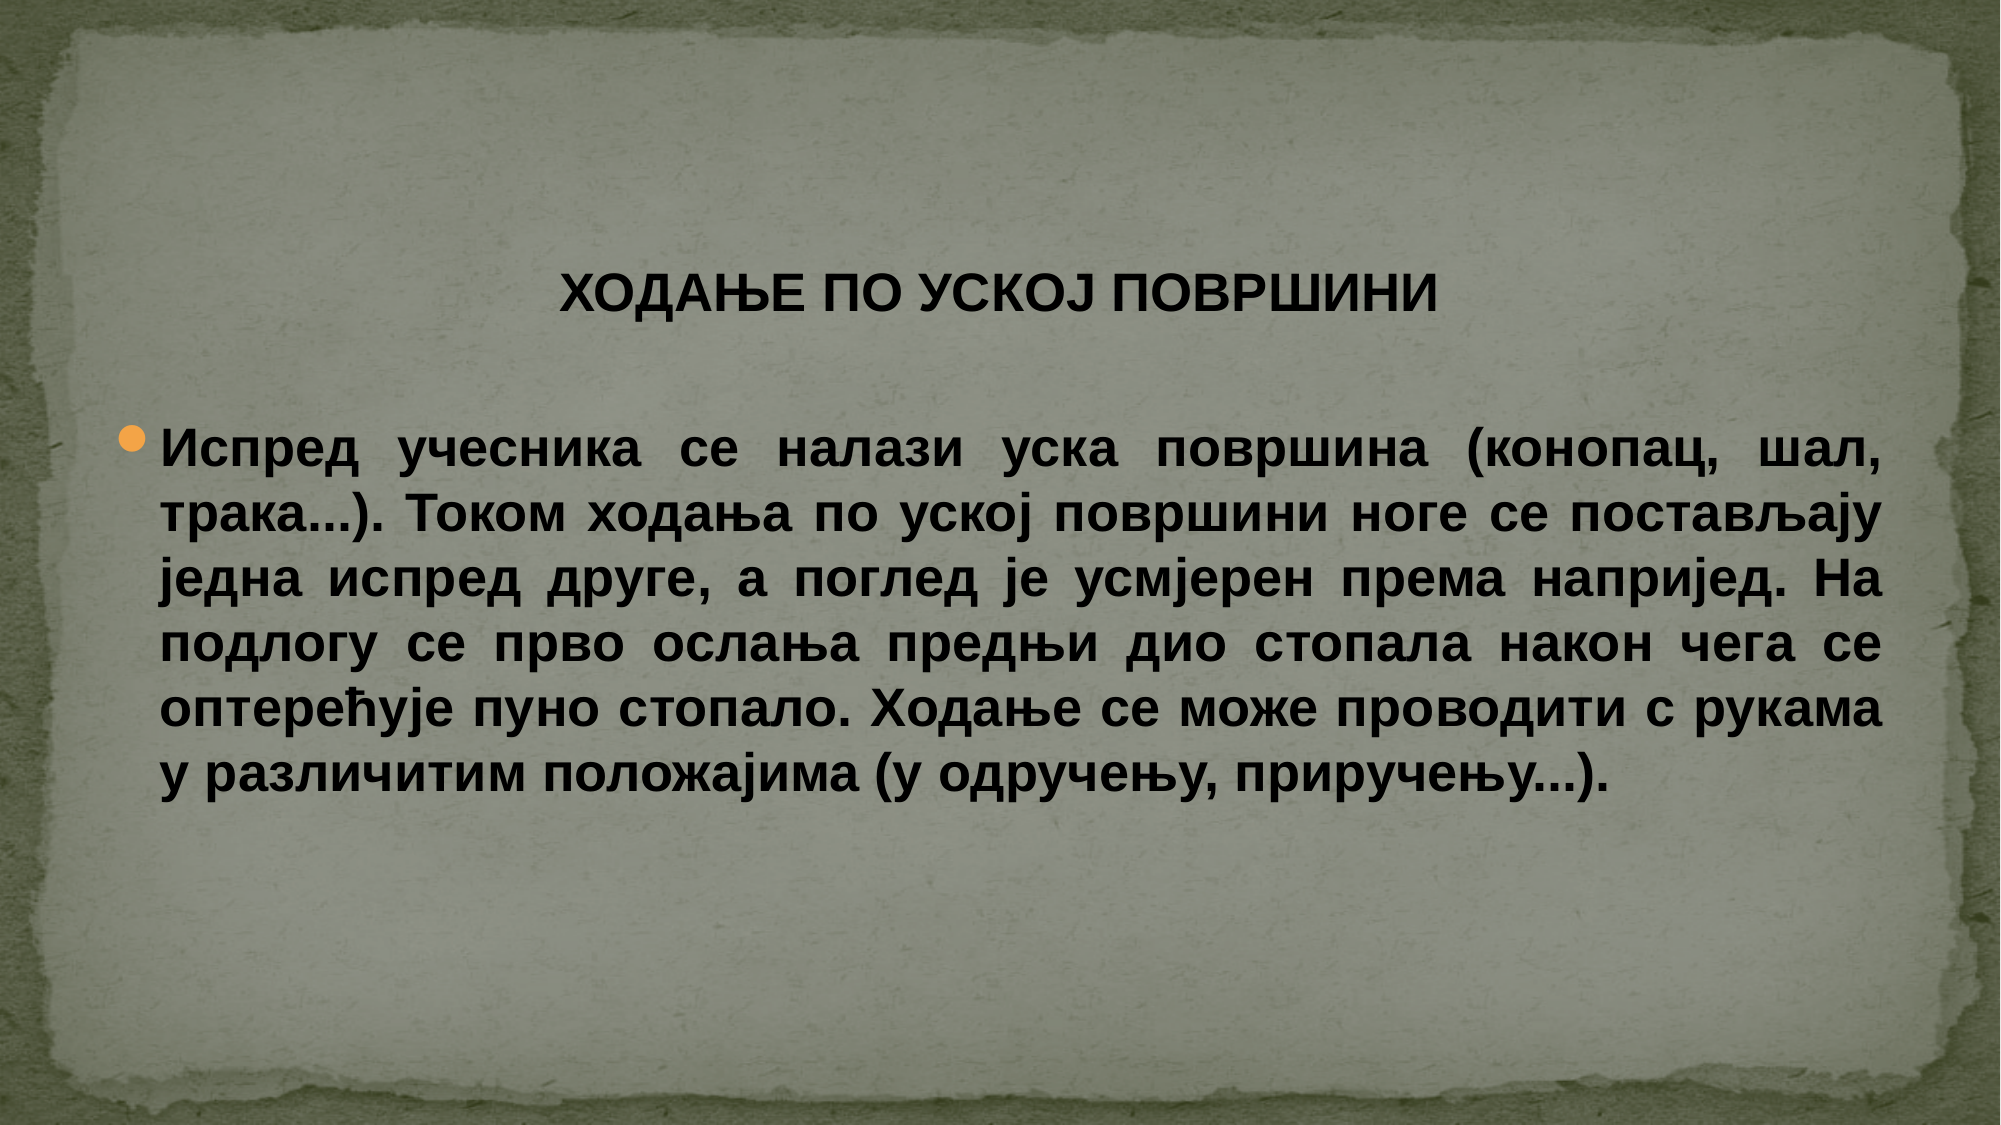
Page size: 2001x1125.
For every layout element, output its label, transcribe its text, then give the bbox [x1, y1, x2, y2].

list ХОДАЊЕ ПО УСКОЈ ПОВРШИНИ Испред учесника се налази уска површина (конопац, шал, трака...). Током ходања по уској површини ноге се постављају једна испред друге, а поглед је усмјерен према напријед. На подлогу се прво ослања предњи дио стопала након чега се оптерећује пуно стопало. Ходање се може проводити с рукама у различитим положајима (у одручењу, приручењу...). [99, 249, 1900, 1000]
